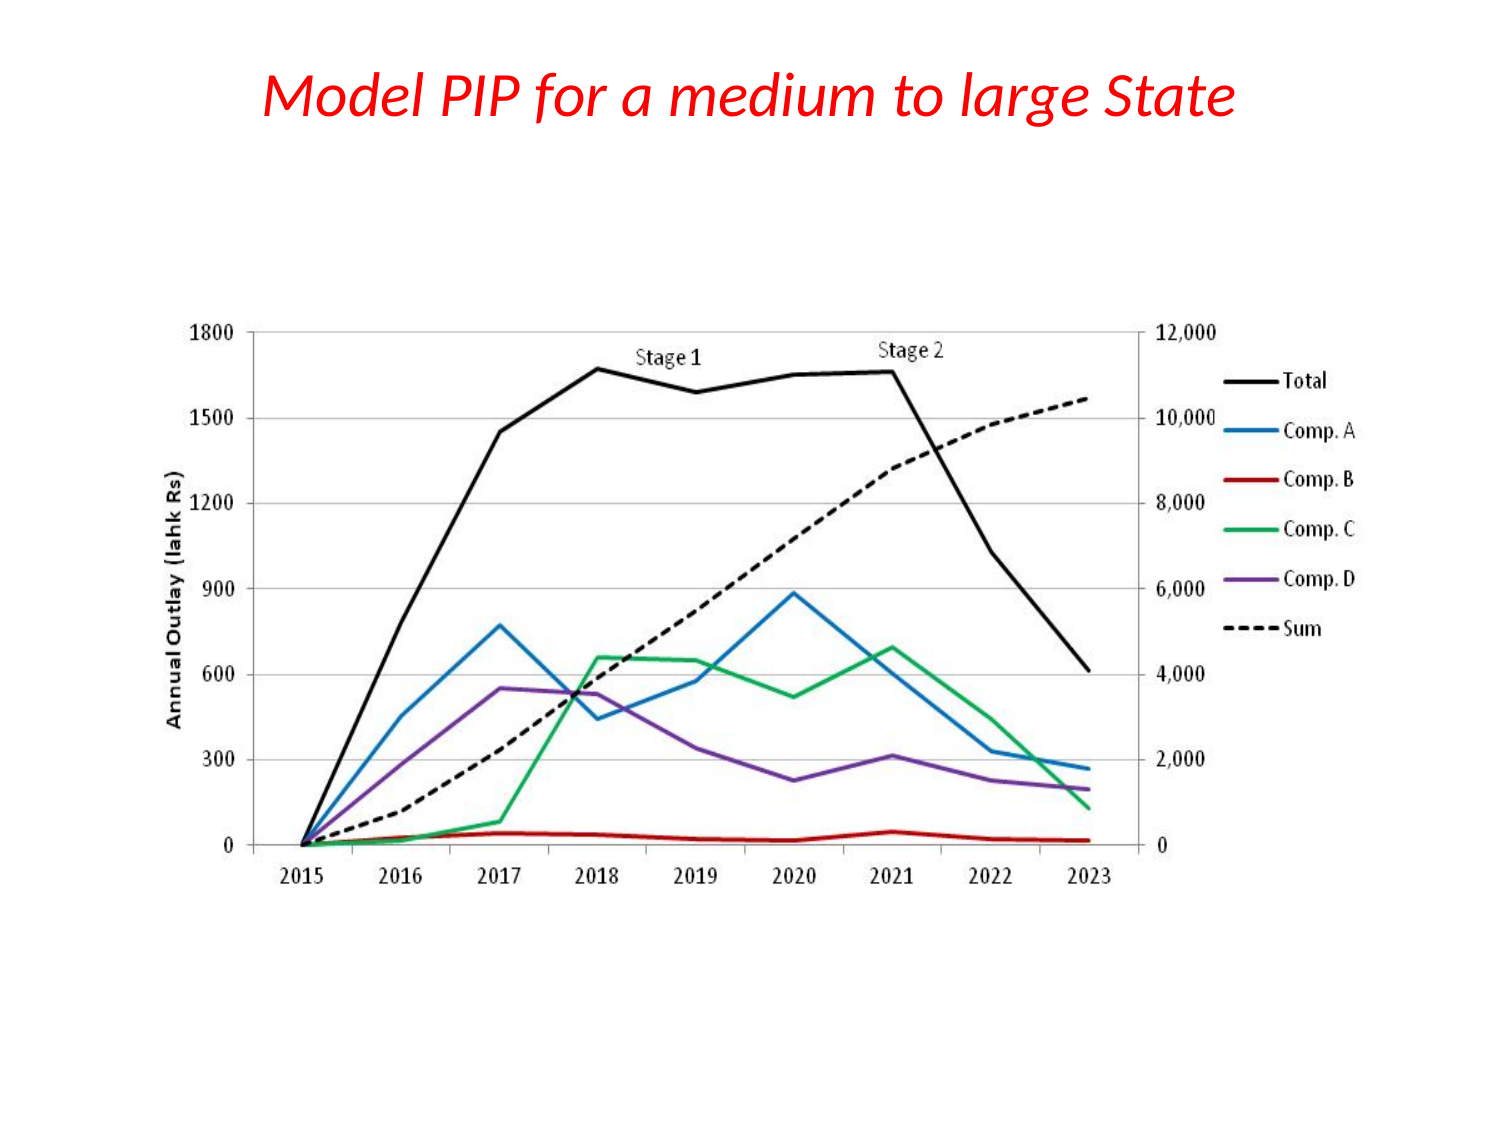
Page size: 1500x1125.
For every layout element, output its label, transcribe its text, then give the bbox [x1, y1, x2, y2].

picture [112, 311, 1387, 901]
text_box [74, 191, 1425, 934]
title Model PIP for a medium to large State [75, 45, 1425, 138]
